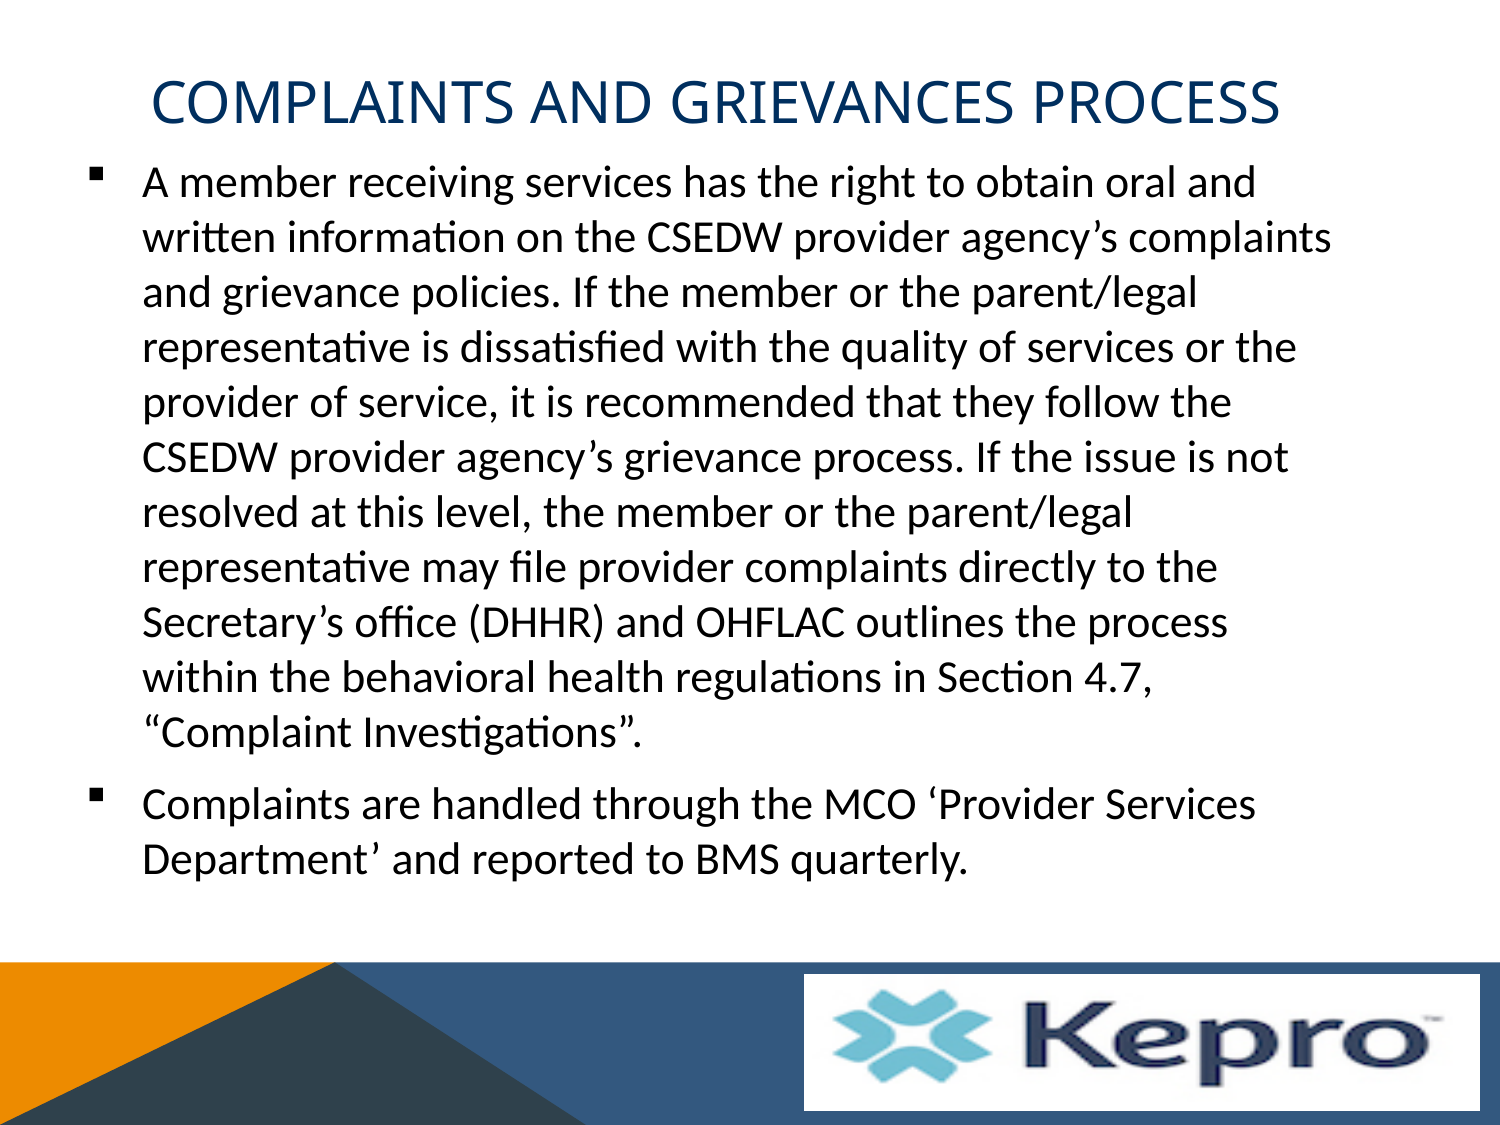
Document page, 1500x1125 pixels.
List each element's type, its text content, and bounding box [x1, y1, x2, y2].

title Complaints and grievances process [135, 60, 1369, 150]
picture [804, 974, 1480, 1112]
list A member receiving services has the right to obtain oral and written information on the CSEDW provider agency’s complaints and grievance policies. If the member or the parent/legal representative is dissatisfied with the quality of services or the provider of service, it is recommended that they follow the CSEDW provider agency’s grievance process. If the issue is not resolved at this level, the member or the parent/legal representative may file provider complaints directly to the Secretary’s office (DHHR) and OHFLAC outlines the process within the behavioral health regulations in Section 4.7, “Complaint Investigations”. Complaints are handled through the MCO ‘Provider Services Department’ and reported to BMS quarterly. [70, 144, 1365, 889]
